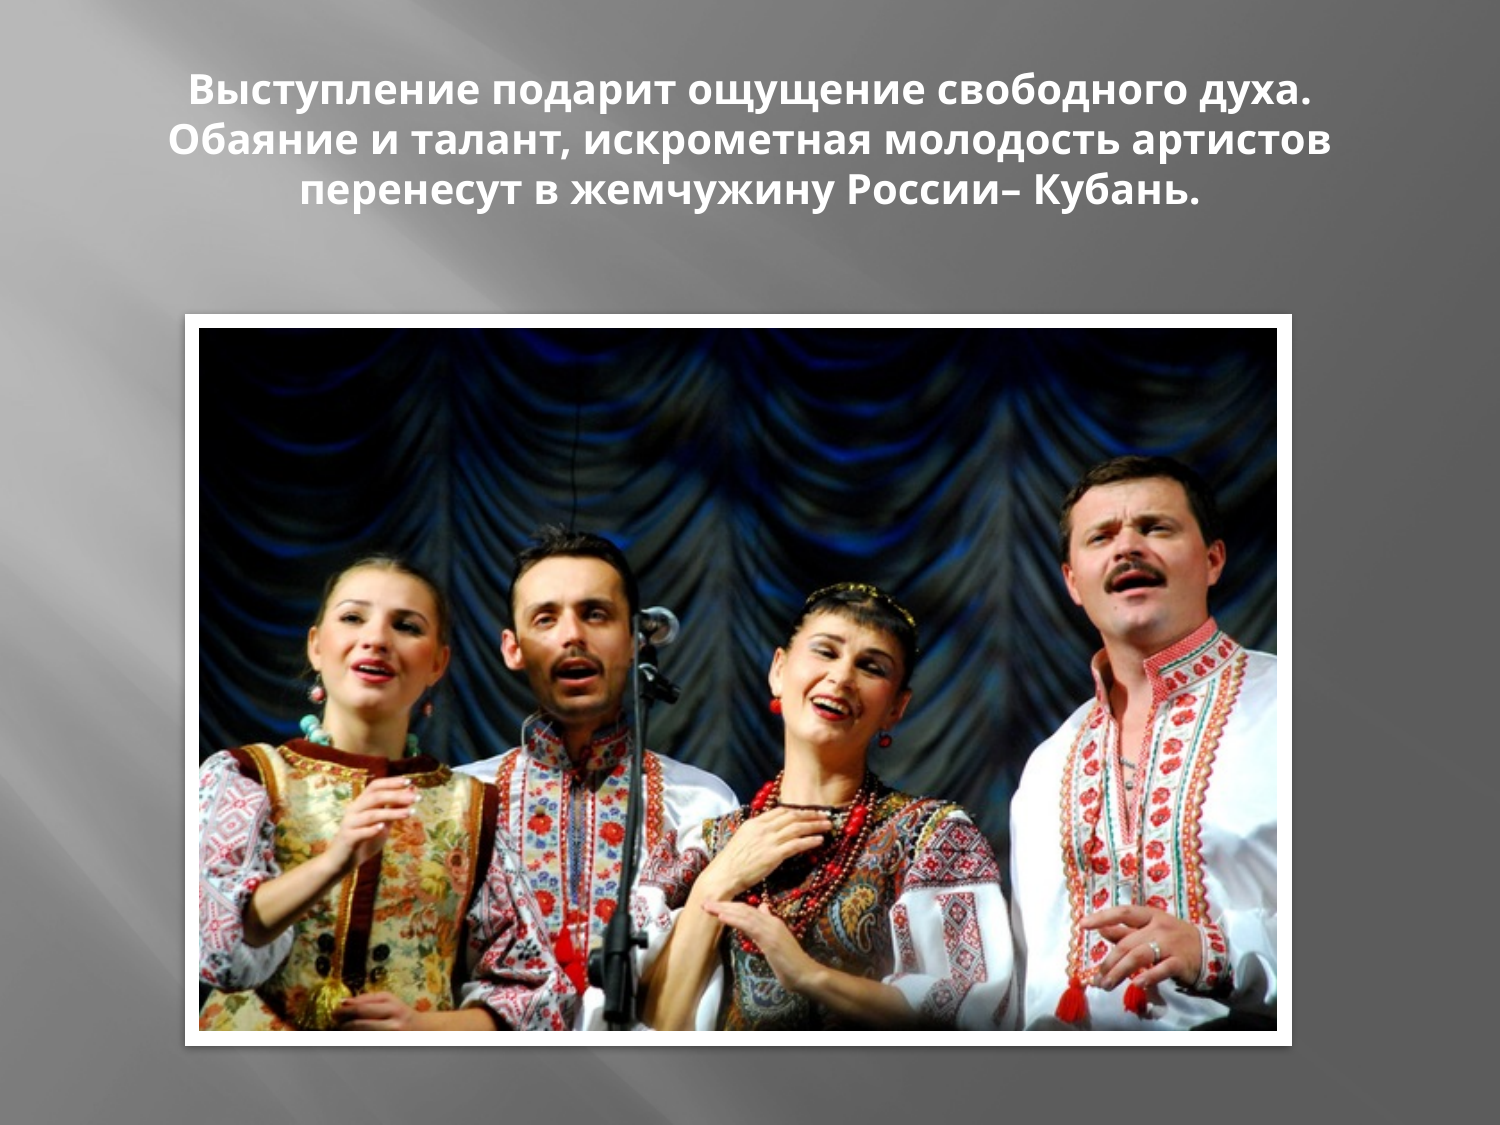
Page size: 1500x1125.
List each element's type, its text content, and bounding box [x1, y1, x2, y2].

title Выступление подарит ощущение свободного духа. Обаяние и талант, искрометная молодость артистов перенесут в жемчужину России– Кубань. [75, 45, 1425, 282]
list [198, 327, 1278, 1032]
